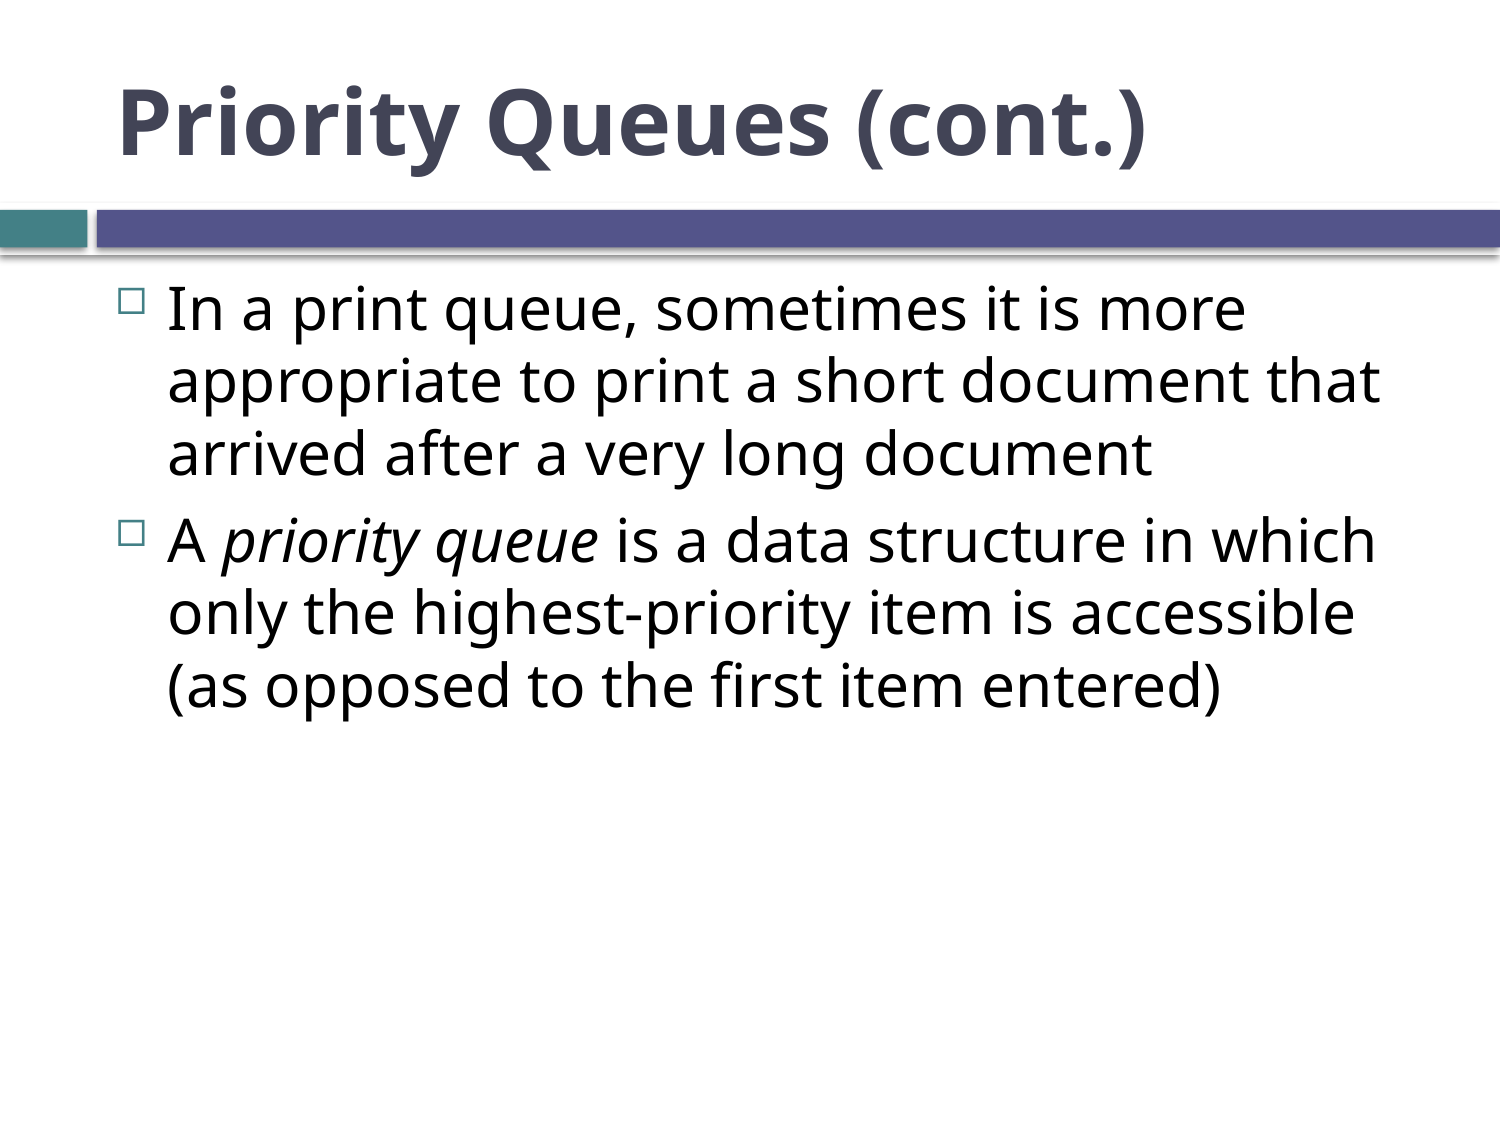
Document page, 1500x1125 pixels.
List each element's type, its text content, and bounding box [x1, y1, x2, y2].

title Priority Queues (cont.) [100, 37, 1439, 201]
list In a print queue, sometimes it is more appropriate to print a short document that arrived after a very long document A priority queue is a data structure in which only the highest-priority item is accessible (as opposed to the first item entered) [100, 262, 1439, 1063]
